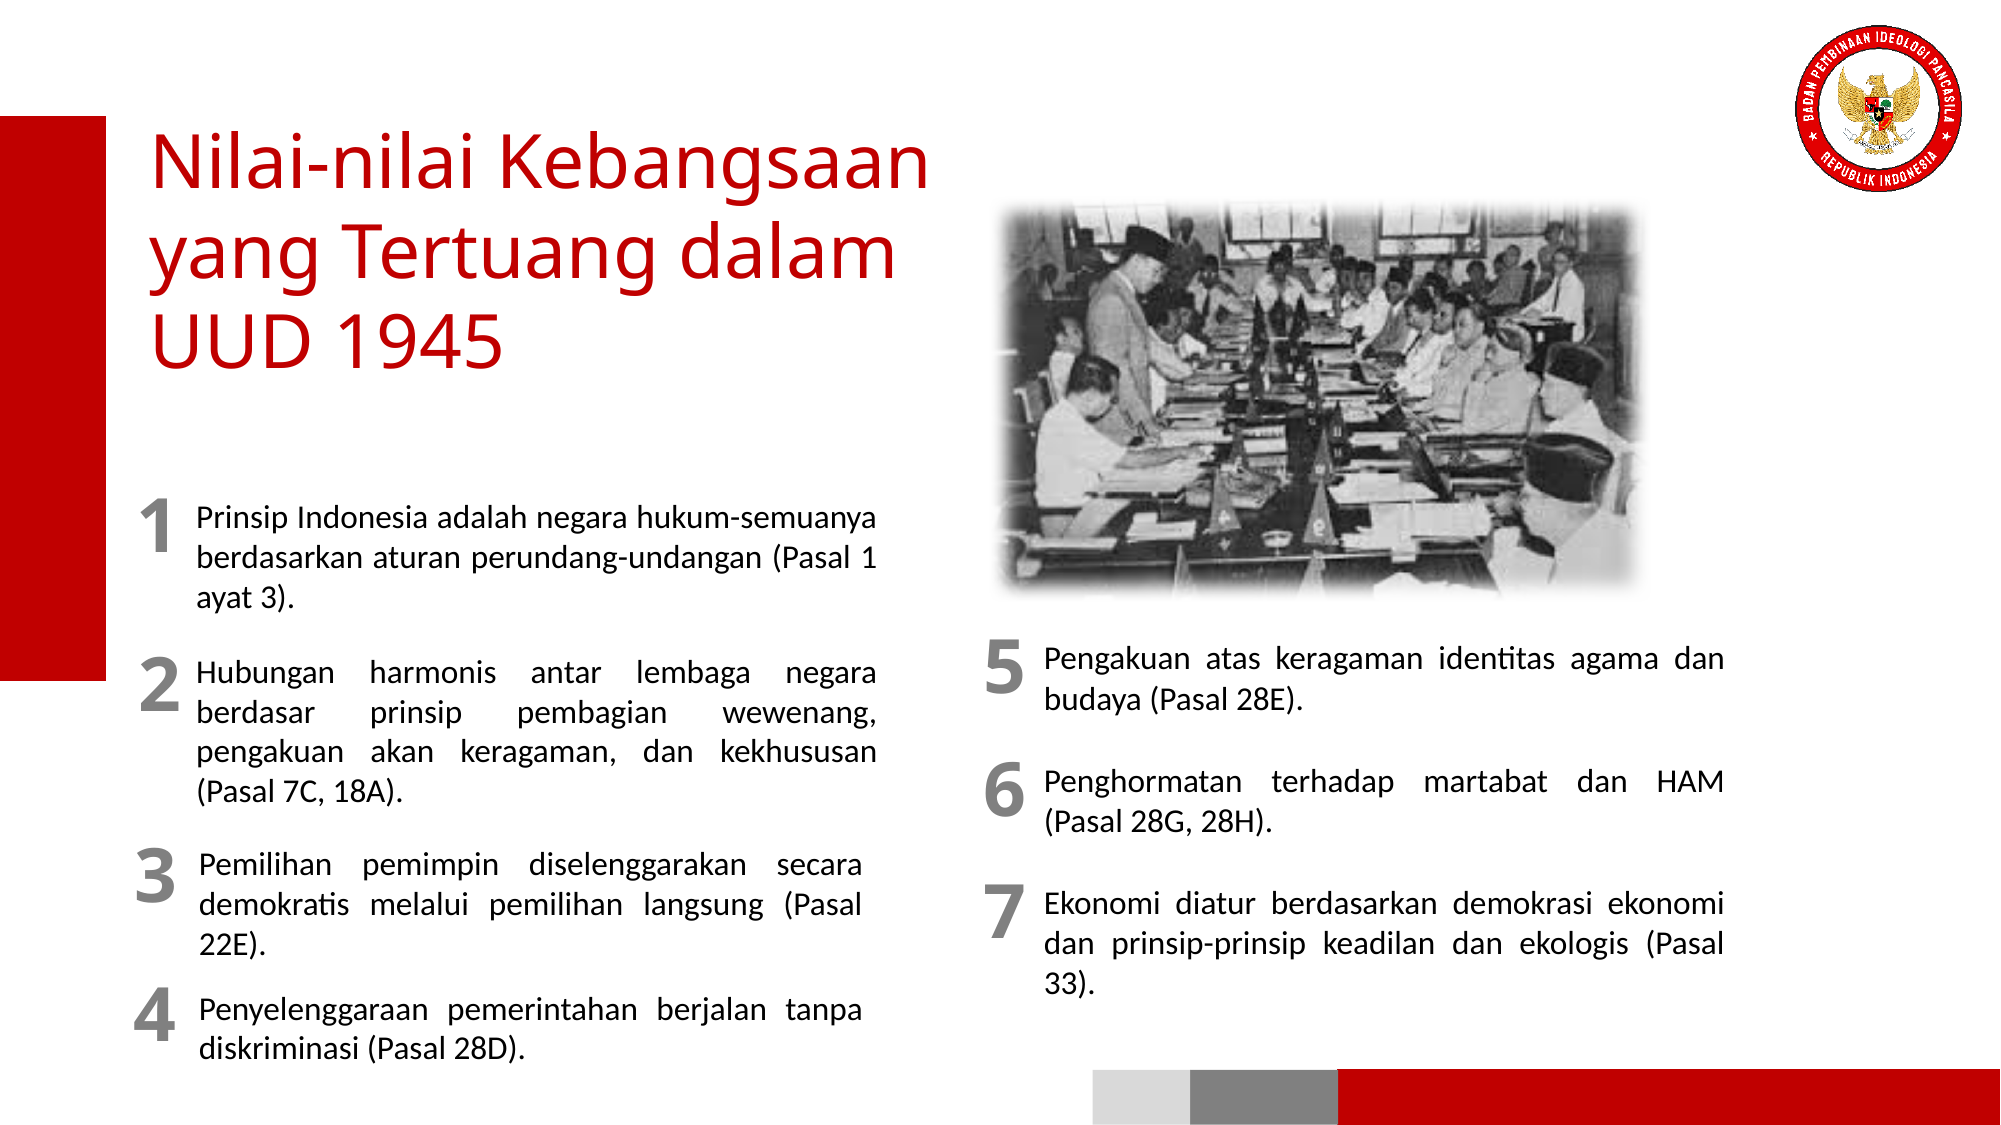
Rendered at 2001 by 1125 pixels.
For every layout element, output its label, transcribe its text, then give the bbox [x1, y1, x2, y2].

text_box 4 [102, 958, 191, 1064]
text_box Pemilihan pemimpin diselenggarakan secara demokratis melalui pemilihan langsung (Pasal 22E). [184, 897, 879, 979]
text_box [1339, 1069, 2000, 1125]
text_box Nilai-nilai Kebangsaan yang Tertuang dalam UUD 1945 [134, 106, 1000, 392]
text_box 1 [104, 470, 194, 575]
text_box Prinsip Indonesia adalah negara hukum-semuanya berdasarkan aturan perundang-undangan (Pasal 1 ayat 3). [181, 488, 893, 642]
text_box 2 [107, 629, 197, 734]
text_box Hubungan harmonis antar lembaga negara berdasar prinsip pembagian wewenang, pengakuan akan keragaman, dan kekhususan (Pasal 7C, 18A). [181, 642, 893, 897]
text_box 3 [103, 820, 193, 926]
text_box 6 [952, 734, 1042, 839]
text_box Ekonomi diatur berdasarkan demokrasi ekonomi dan prinsip-prinsip keadilan dan ekologis (Pasal 33). [1029, 874, 1741, 1009]
text_box Pengakuan atas keragaman identitas agama dan budaya (Pasal 28E). [1029, 629, 1741, 752]
text_box Penyelenggaraan pemerintahan berjalan tanpa diskriminasi (Pasal 28D). [184, 979, 879, 1125]
picture [989, 196, 1651, 603]
picture [1795, 25, 1962, 192]
text_box Penghormatan terhadap martabat dan HAM (Pasal 28G, 28H). [1029, 752, 1741, 847]
text_box 7 [952, 856, 1042, 961]
text_box [1191, 1069, 1339, 1125]
text_box [0, 116, 106, 681]
text_box 5 [952, 611, 1042, 716]
text_box [1092, 1069, 1191, 1125]
